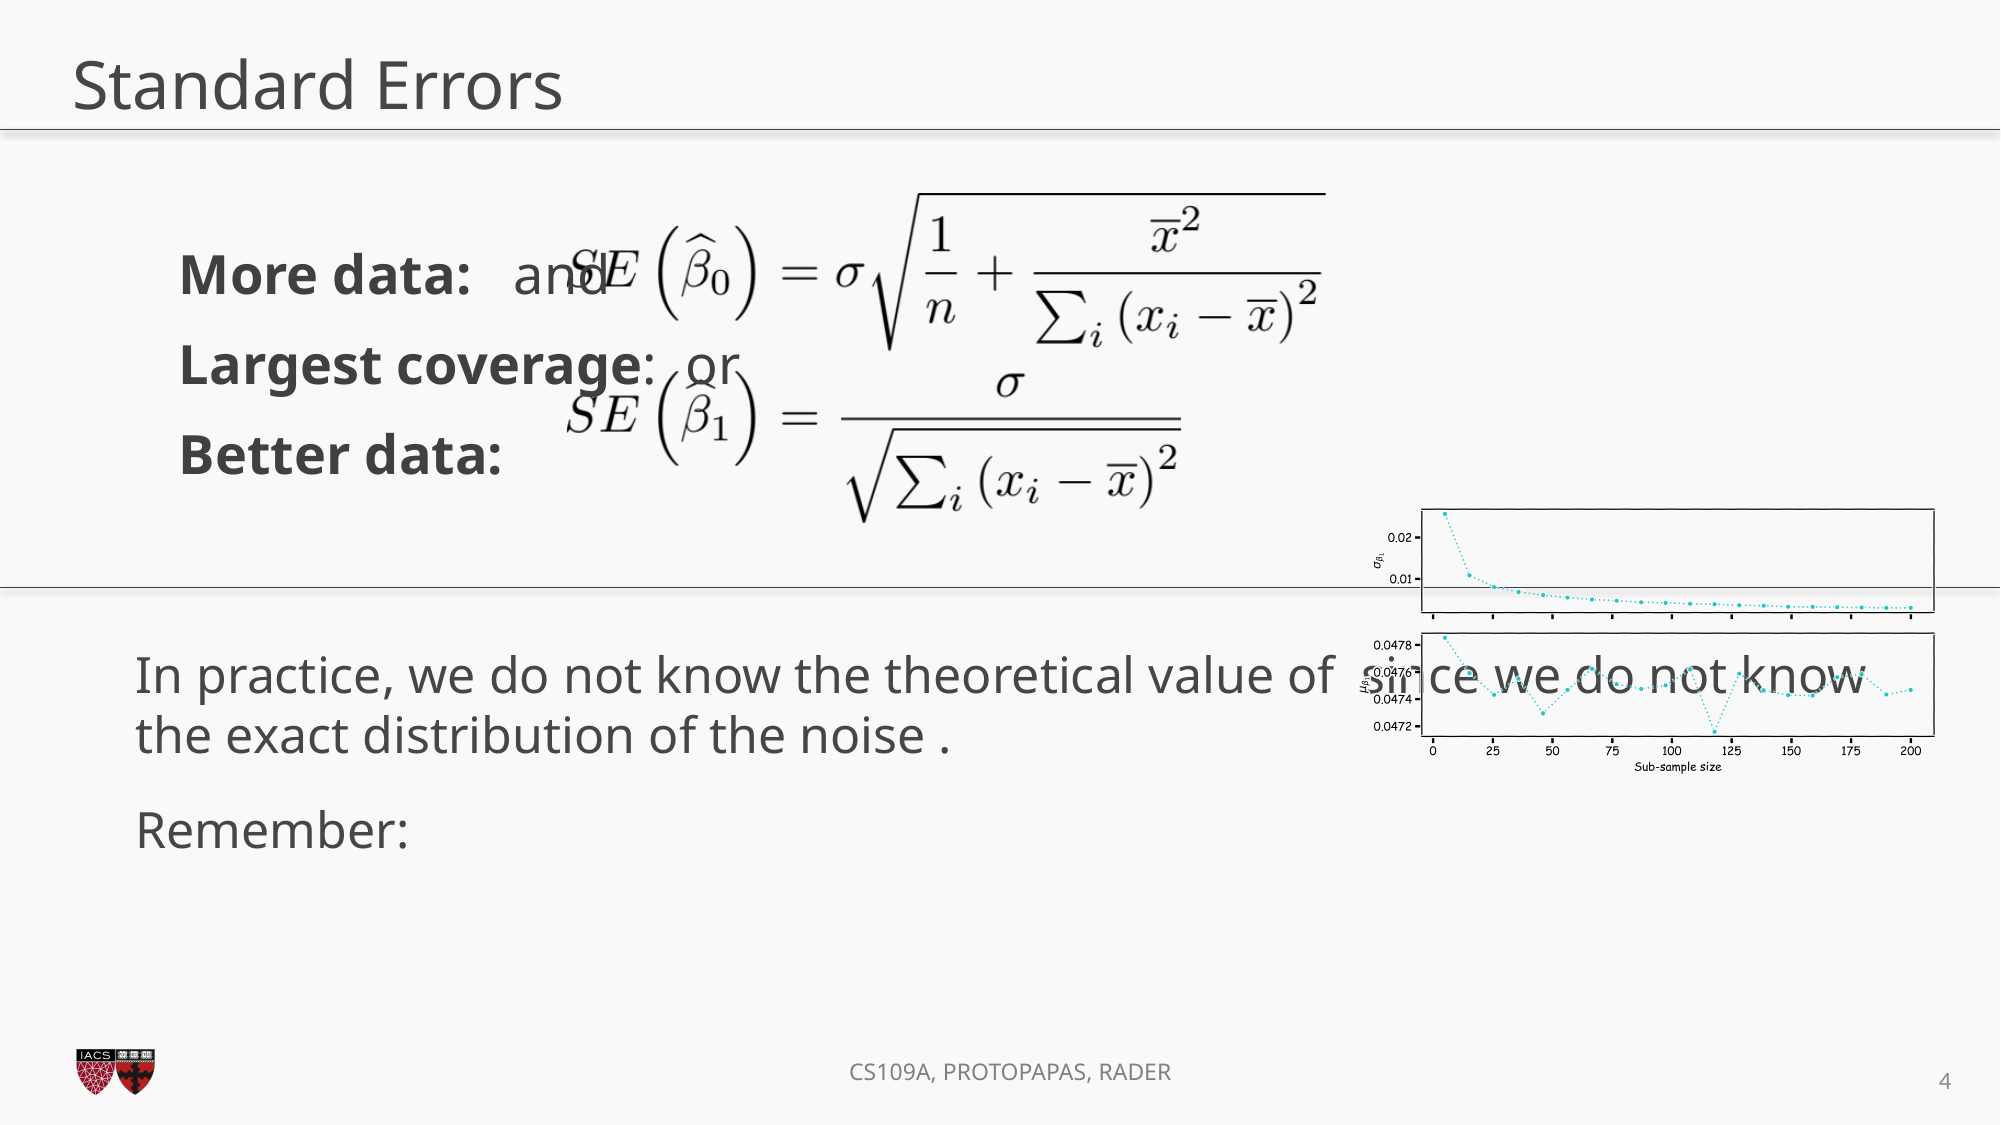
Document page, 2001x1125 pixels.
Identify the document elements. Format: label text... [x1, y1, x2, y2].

slide_number 3 [1500, 1050, 1967, 1110]
picture [1338, 473, 2000, 775]
picture [566, 192, 1326, 523]
picture [75, 1049, 155, 1095]
title Standard Errors [57, 35, 1943, 162]
